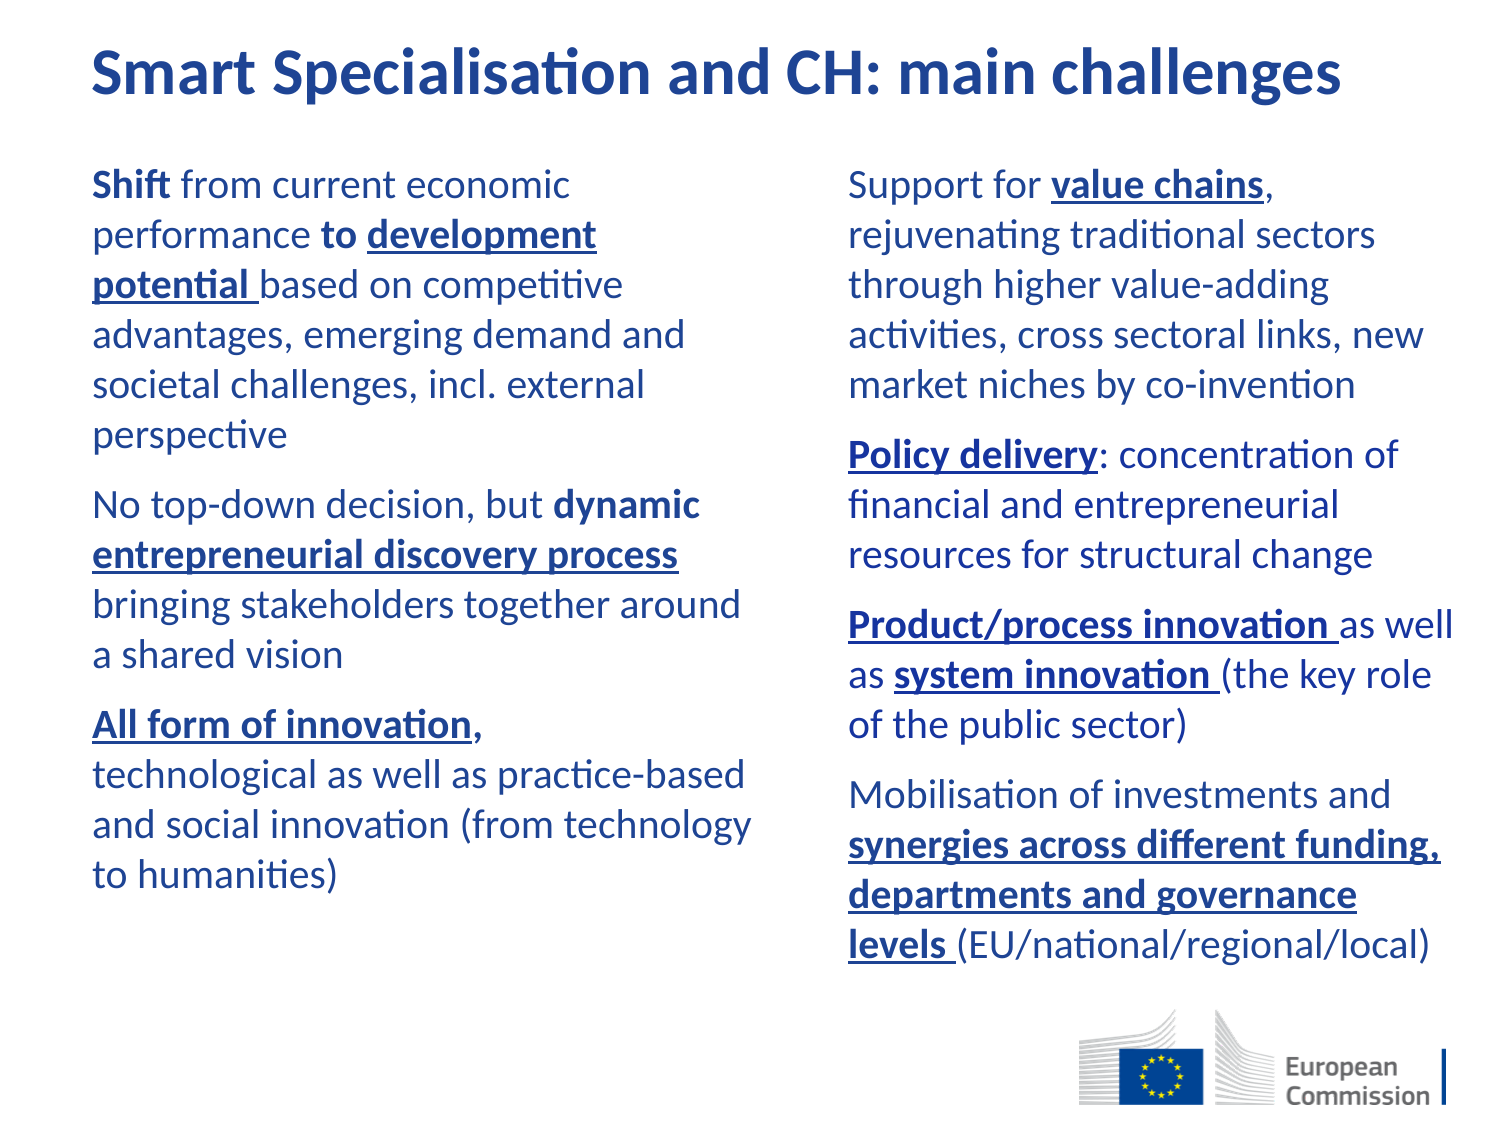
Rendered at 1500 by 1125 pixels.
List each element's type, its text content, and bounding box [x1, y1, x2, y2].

text_box Smart Specialisation and CH: main challenges [76, 7, 1406, 128]
text_box Support for value chains, rejuvenating traditional sectors through higher value-adding activities, cross sectoral links, new market niches by co-invention Policy delivery: concentration of financial and entrepreneurial resources for structural change Product/process innovation as well as system innovation (the key role of the public sector) Mobilisation of investments and synergies across different funding, departments and governance levels (EU/national/regional/local) [833, 149, 1471, 1054]
text_box Shift from current economic performance to development potential based on competitive advantages, emerging demand and societal challenges, incl. external perspective No top-down decision, but dynamic entrepreneurial discovery process bringing stakeholders together around a shared vision All form of innovation, technological as well as practice-based and social innovation (from technology to humanities) [77, 149, 774, 954]
picture [1078, 1054, 1447, 1106]
